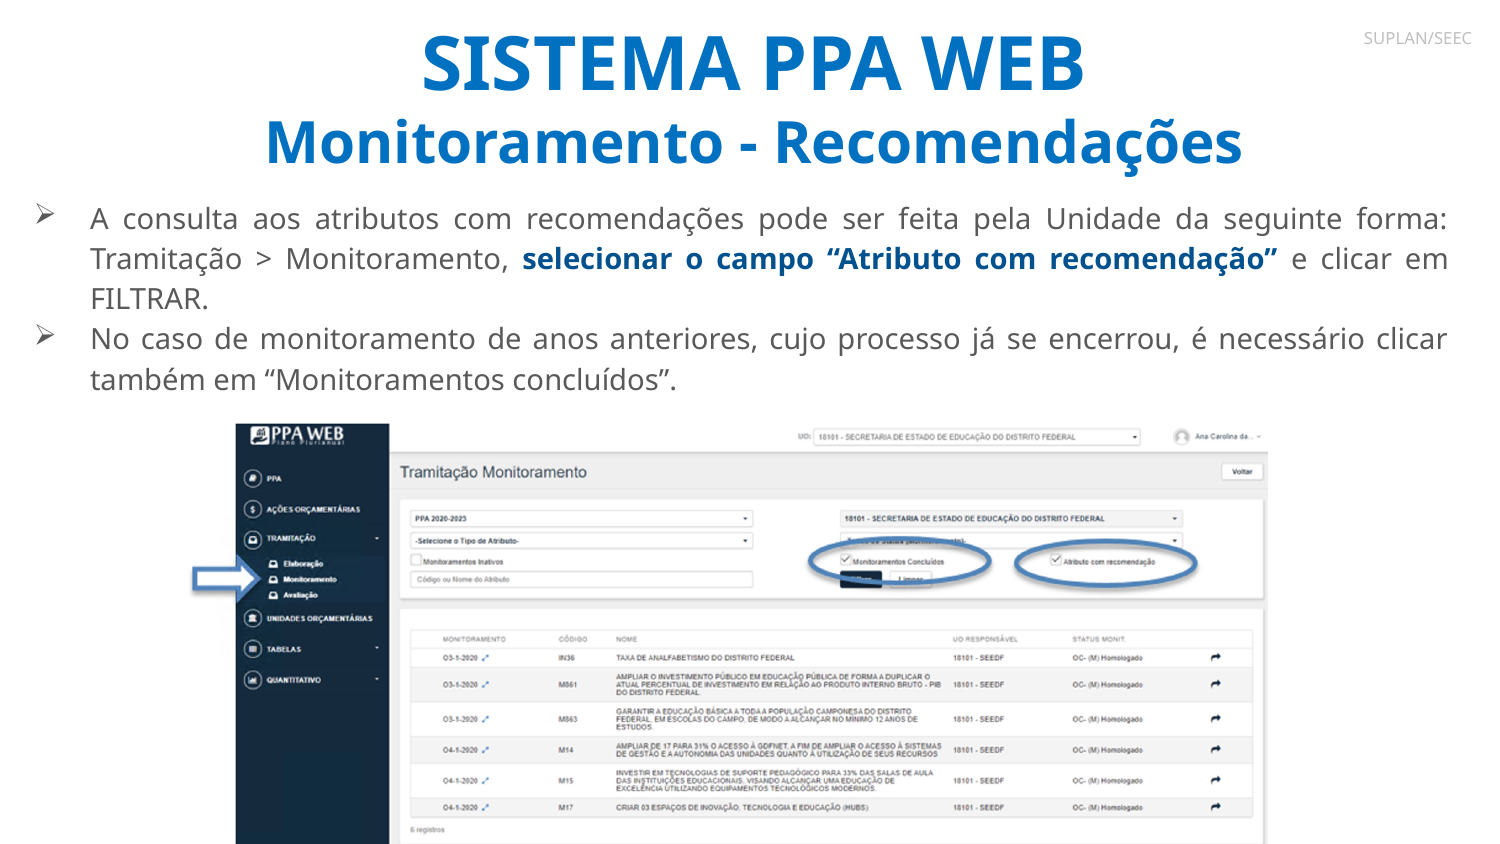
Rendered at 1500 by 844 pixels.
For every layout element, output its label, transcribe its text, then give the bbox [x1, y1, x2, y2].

picture [187, 394, 1274, 844]
text_box SUPLAN/SEEC [1243, 12, 1488, 81]
title SISTEMA PPA WEB Monitoramento - Recomendações [4, 0, 1500, 205]
list A consulta aos atributos com recomendações pode ser feita pela Unidade da seguinte forma: Tramitação > Monitoramento, selecionar o campo “Atributo com recomendação” e clicar em FILTRAR. No caso de monitoramento de anos anteriores, cujo processo já se encerrou, é necessário clicar também em “Monitoramentos concluídos”. [0, 180, 1464, 826]
